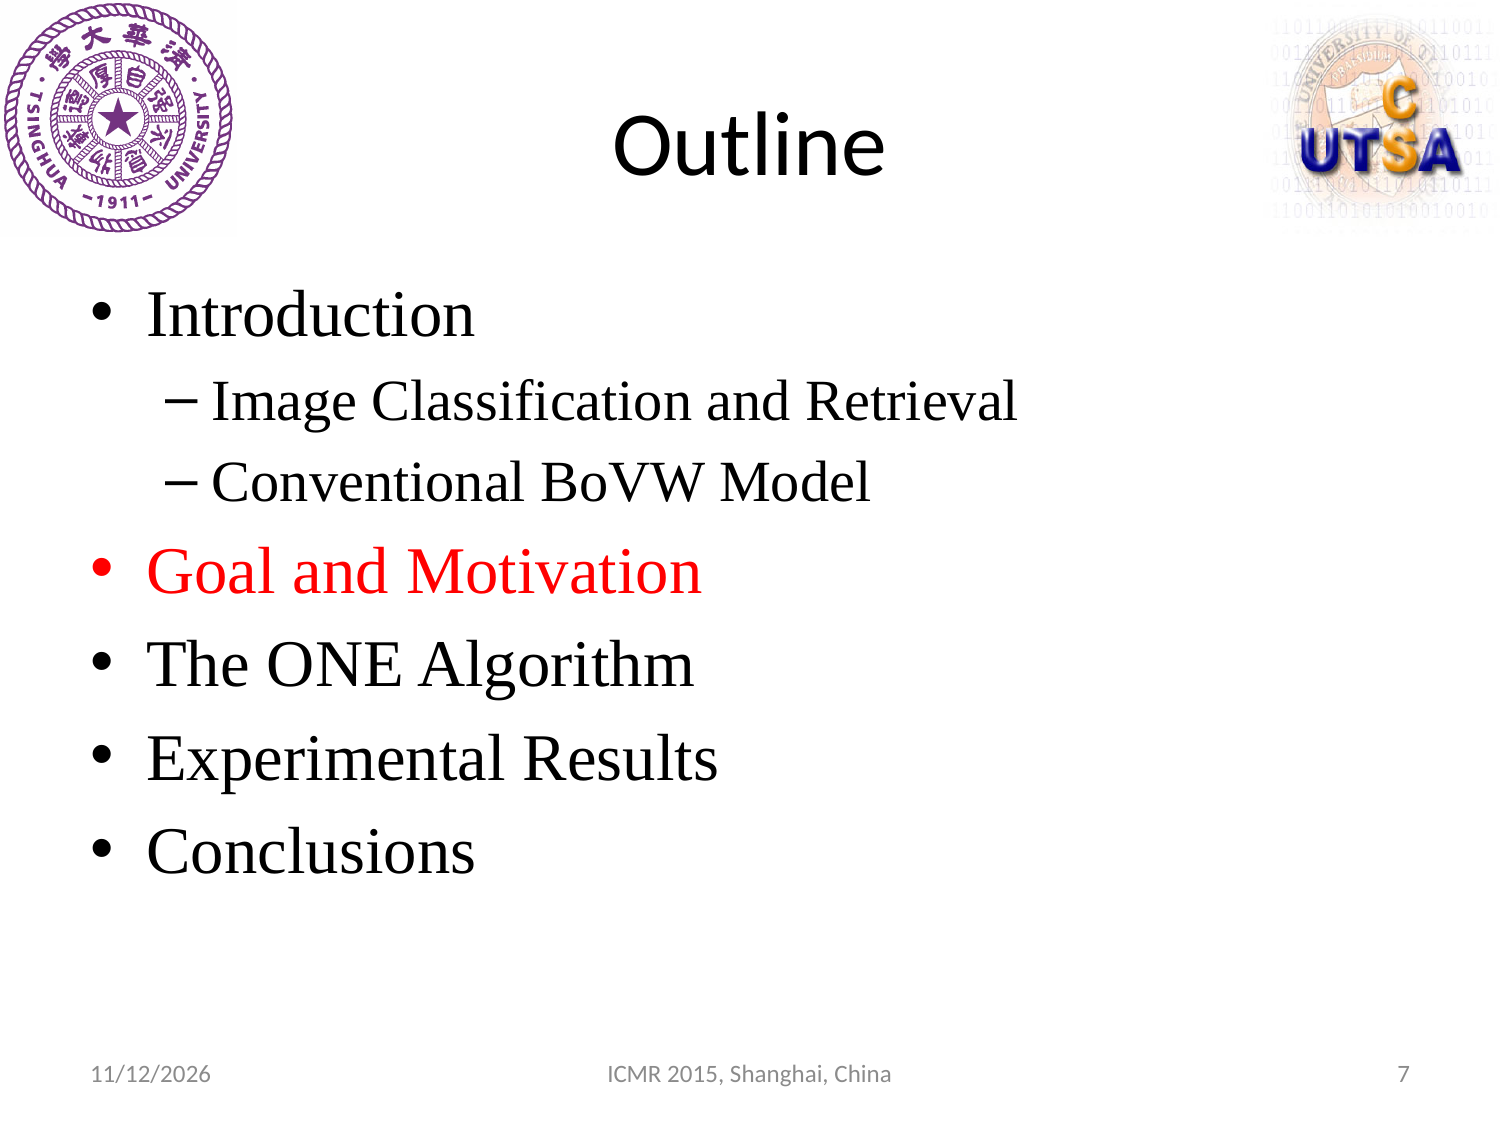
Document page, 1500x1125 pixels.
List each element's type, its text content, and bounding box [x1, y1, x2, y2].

footer ICMR 2015, Shanghai, China [512, 1042, 988, 1103]
picture [0, 0, 237, 237]
title Outline [240, 45, 1258, 233]
slide_number 7 [1074, 1042, 1425, 1103]
list Introduction Image Classification and Retrieval Conventional BoVW Model Goal and Motivation The ONE Algorithm Experimental Results Conclusions [75, 262, 1425, 1005]
picture [1263, 0, 1500, 237]
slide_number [75, 1042, 425, 1103]
